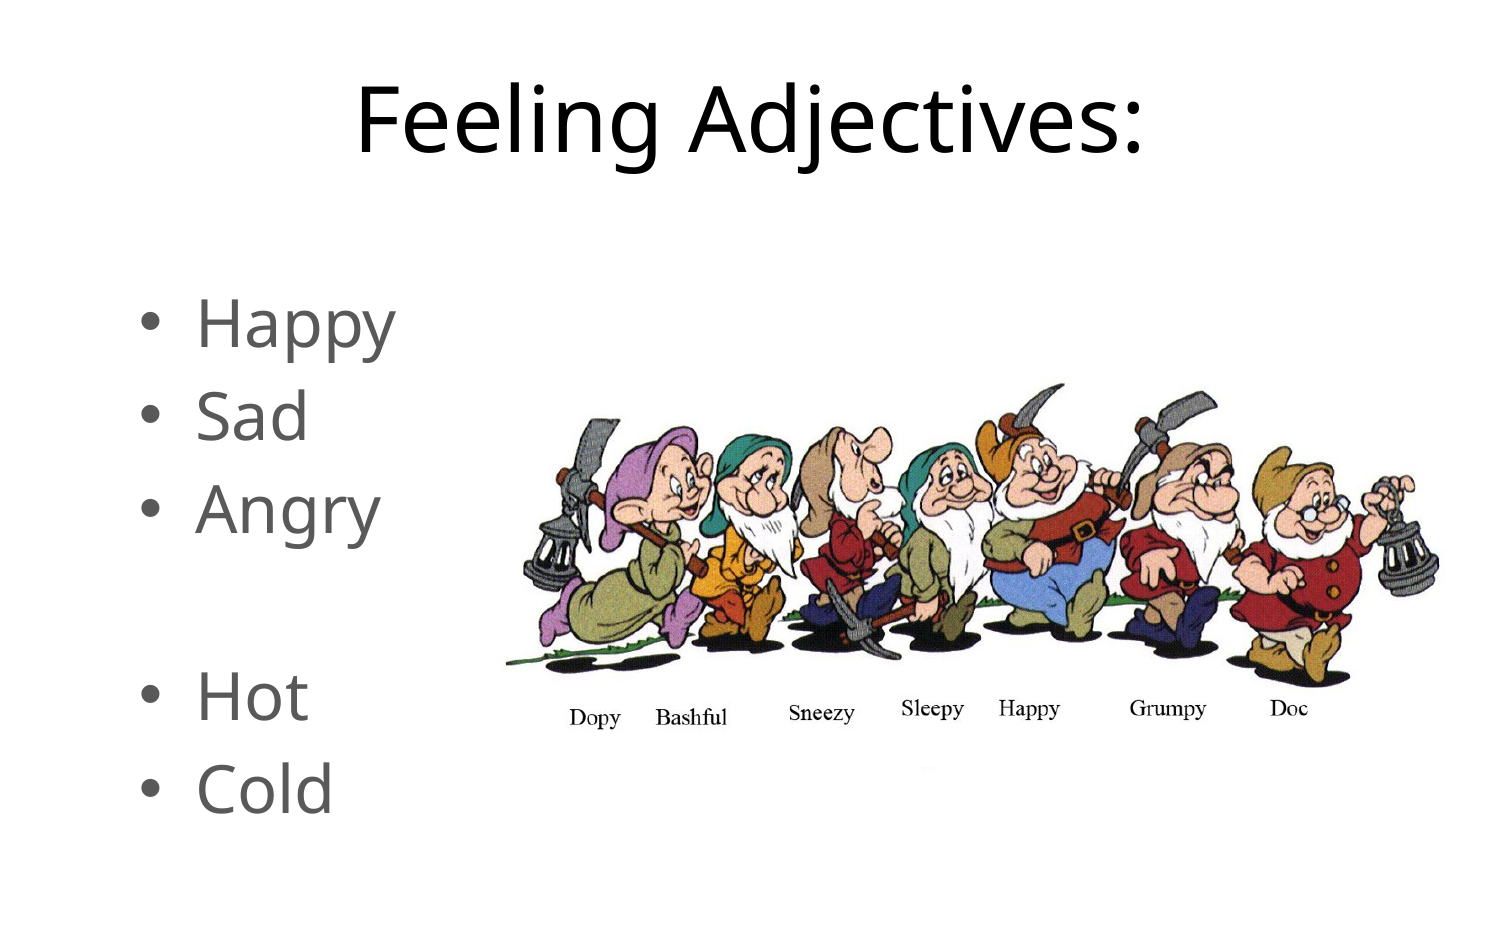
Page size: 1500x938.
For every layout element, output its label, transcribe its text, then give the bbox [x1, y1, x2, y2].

list Happy Sad Angry Hot Cold [123, 244, 750, 863]
picture [478, 362, 1471, 799]
title Feeling Adjectives: [75, 37, 1425, 194]
